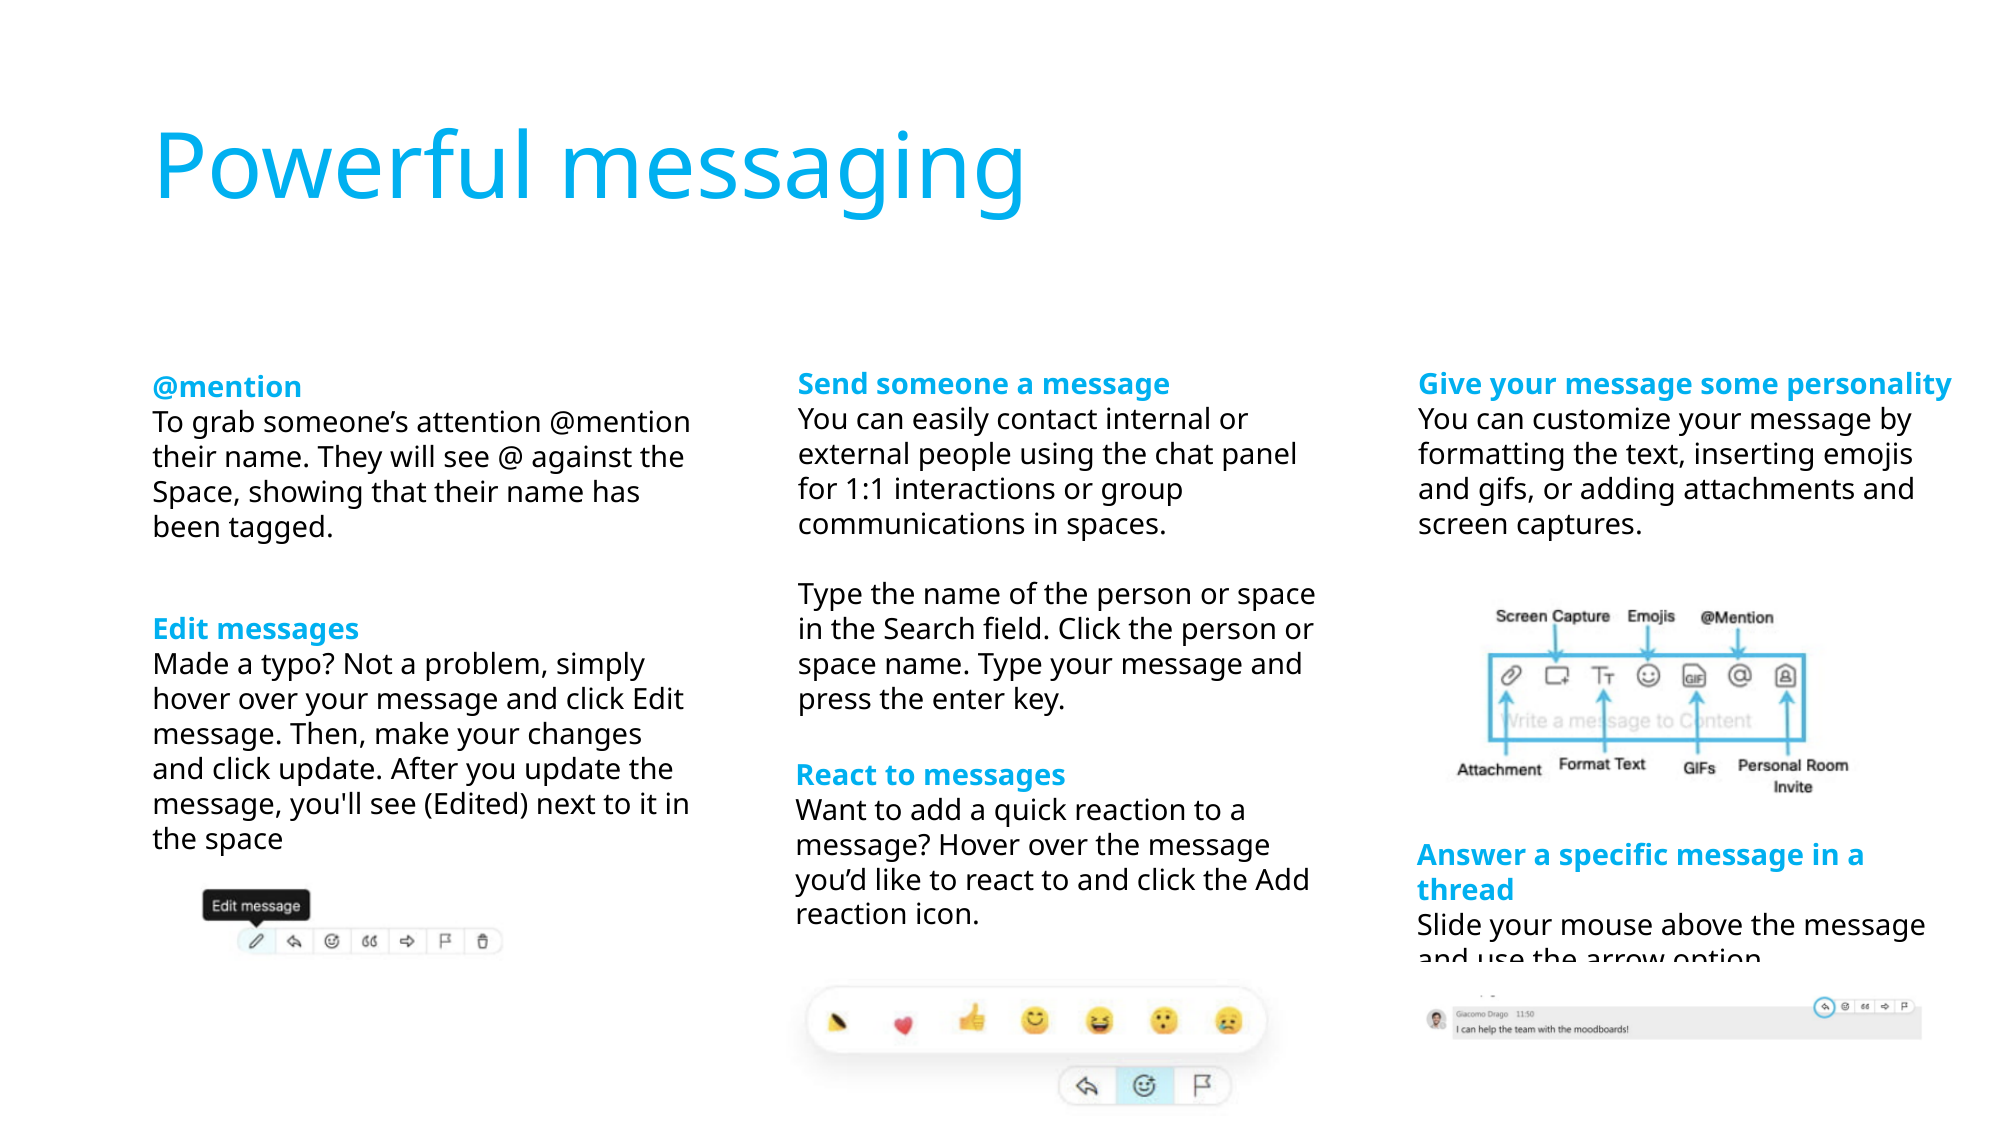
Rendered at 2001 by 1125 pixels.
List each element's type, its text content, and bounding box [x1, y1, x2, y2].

picture [783, 962, 1313, 1120]
picture [1402, 962, 1975, 1111]
text_box Give your message some personality You can customize your message by formatting the text, inserting emojis and gifs, or adding attachments and screen captures. [1403, 357, 1975, 548]
text_box Edit messages Made a typo? Not a problem, simply hover over your message and click Edit message. Then, make your changes and click update. After you update the message, you'll see (Edited) next to it in the space [137, 602, 710, 863]
picture [184, 865, 539, 985]
text_box Answer a specific message in a thread Slide your mouse above the message and use the arrow option. [1402, 829, 1974, 962]
text_box Send someone a message You can easily contact internal or external people using the chat panel for 1:1 interactions or group communications in spaces. Type the name of the person or space in the Search field. Click the person or space name. Type your message and press the enter key. [783, 357, 1355, 723]
text_box React to messages Want to add a quick reaction to a message? Hover over the message you’d like to react to and click the Add reaction icon. [780, 748, 1353, 939]
title Powerful messaging [137, 59, 1863, 278]
text_box @mention To grab someone’s attention @mention their name. They will see @ against the Space, showing that their name has been tagged. [137, 361, 710, 551]
picture [1428, 562, 1898, 815]
